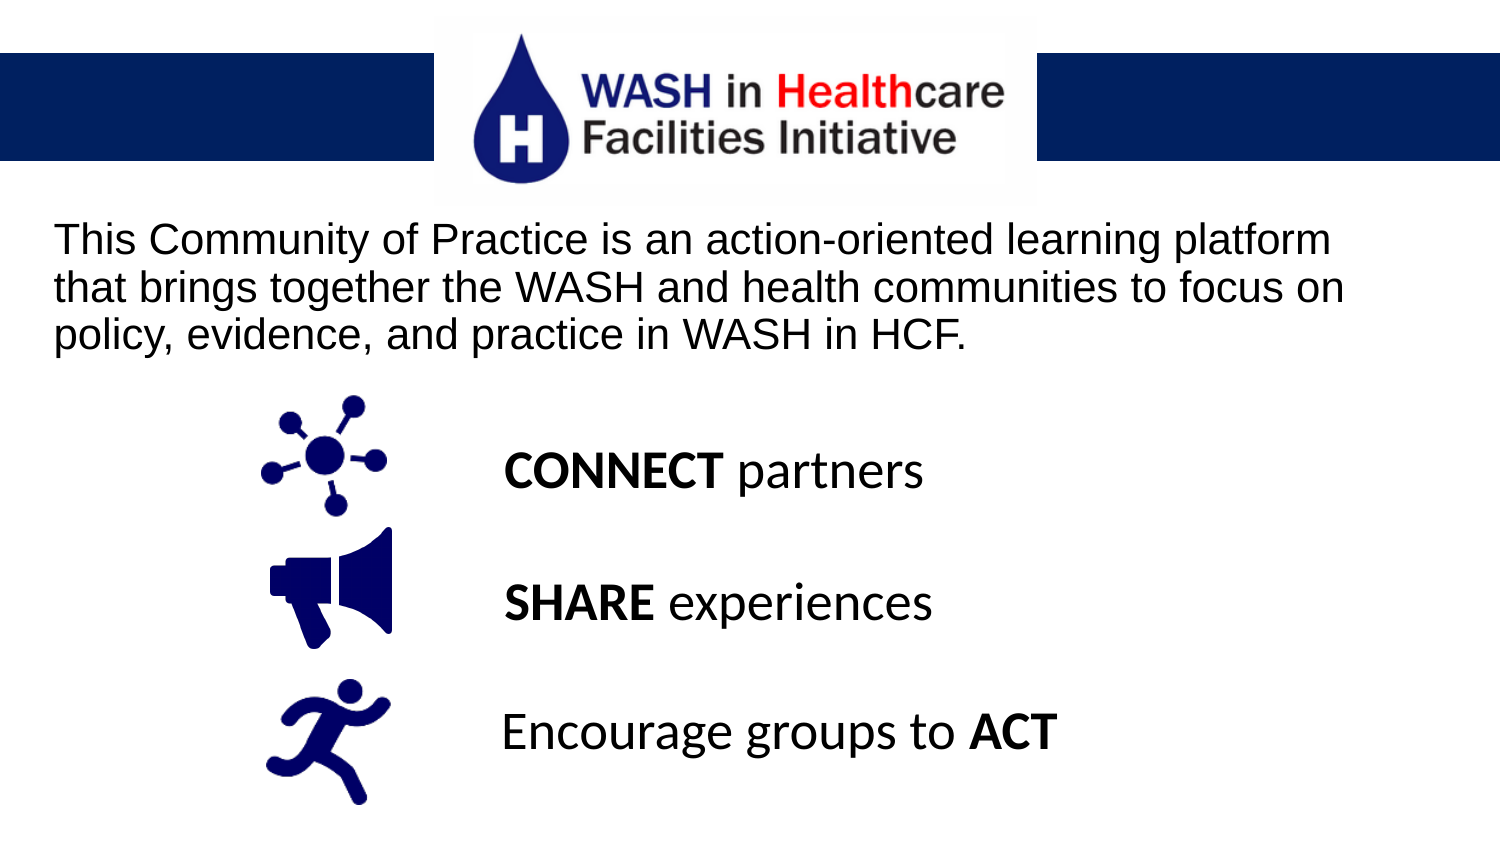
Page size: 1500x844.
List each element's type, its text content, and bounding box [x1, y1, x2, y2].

picture [434, 15, 1037, 207]
text_box [1041, 55, 1500, 159]
picture [261, 393, 388, 520]
list This Community of Practice is an action-oriented learning platform that brings together the WASH and health communities to focus on policy, evidence, and practice in WASH in HCF. [42, 211, 1429, 702]
text_box [0, 55, 429, 159]
text_box CONNECT partners [493, 428, 1258, 506]
picture [269, 527, 392, 650]
picture [265, 678, 392, 805]
text_box SHARE experiences [493, 560, 1014, 638]
text_box Encourage groups to ACT [489, 689, 1076, 767]
